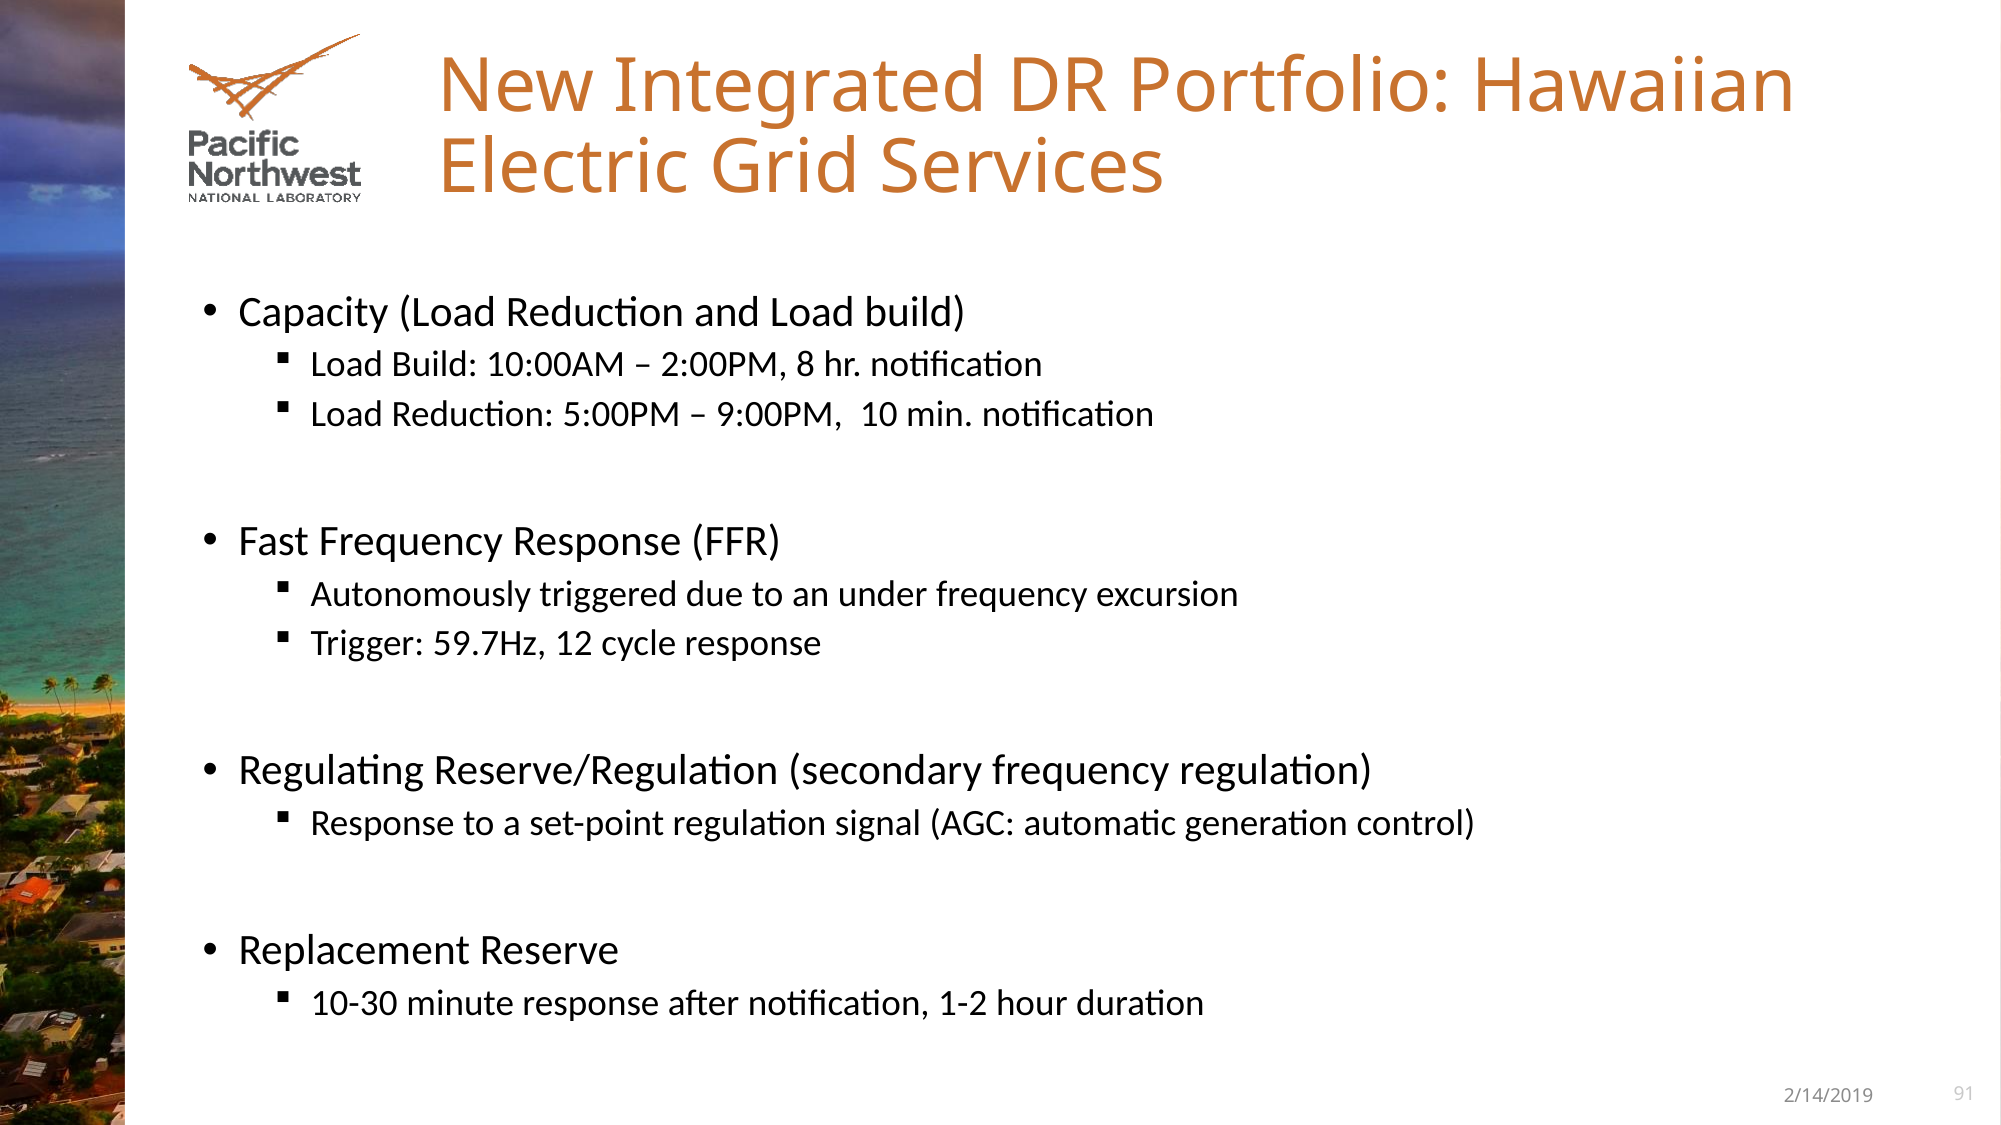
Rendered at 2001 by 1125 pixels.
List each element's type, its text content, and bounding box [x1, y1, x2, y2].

list Capacity (Load Reduction and Load build) Load Build: 10:00AM – 2:00PM, 8 hr. notification Load Reduction: 5:00PM – 9:00PM, 10 min. notification Fast Frequency Response (FFR) Autonomously triggered due to an under frequency excursion Trigger: 59.7Hz, 12 cycle response Regulating Reserve/Regulation (secondary frequency regulation) Response to a set-point regulation signal (AGC: automatic generation control) Replacement Reserve 10-30 minute response after notification, 1-2 hour duration [187, 281, 1938, 1032]
title New Integrated DR Portfolio: Hawaiian Electric Grid Services [437, 37, 1938, 217]
picture [0, 0, 124, 1125]
picture [187, 32, 363, 204]
slide_number 91 [1913, 1062, 1975, 1125]
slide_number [1463, 1065, 1888, 1125]
